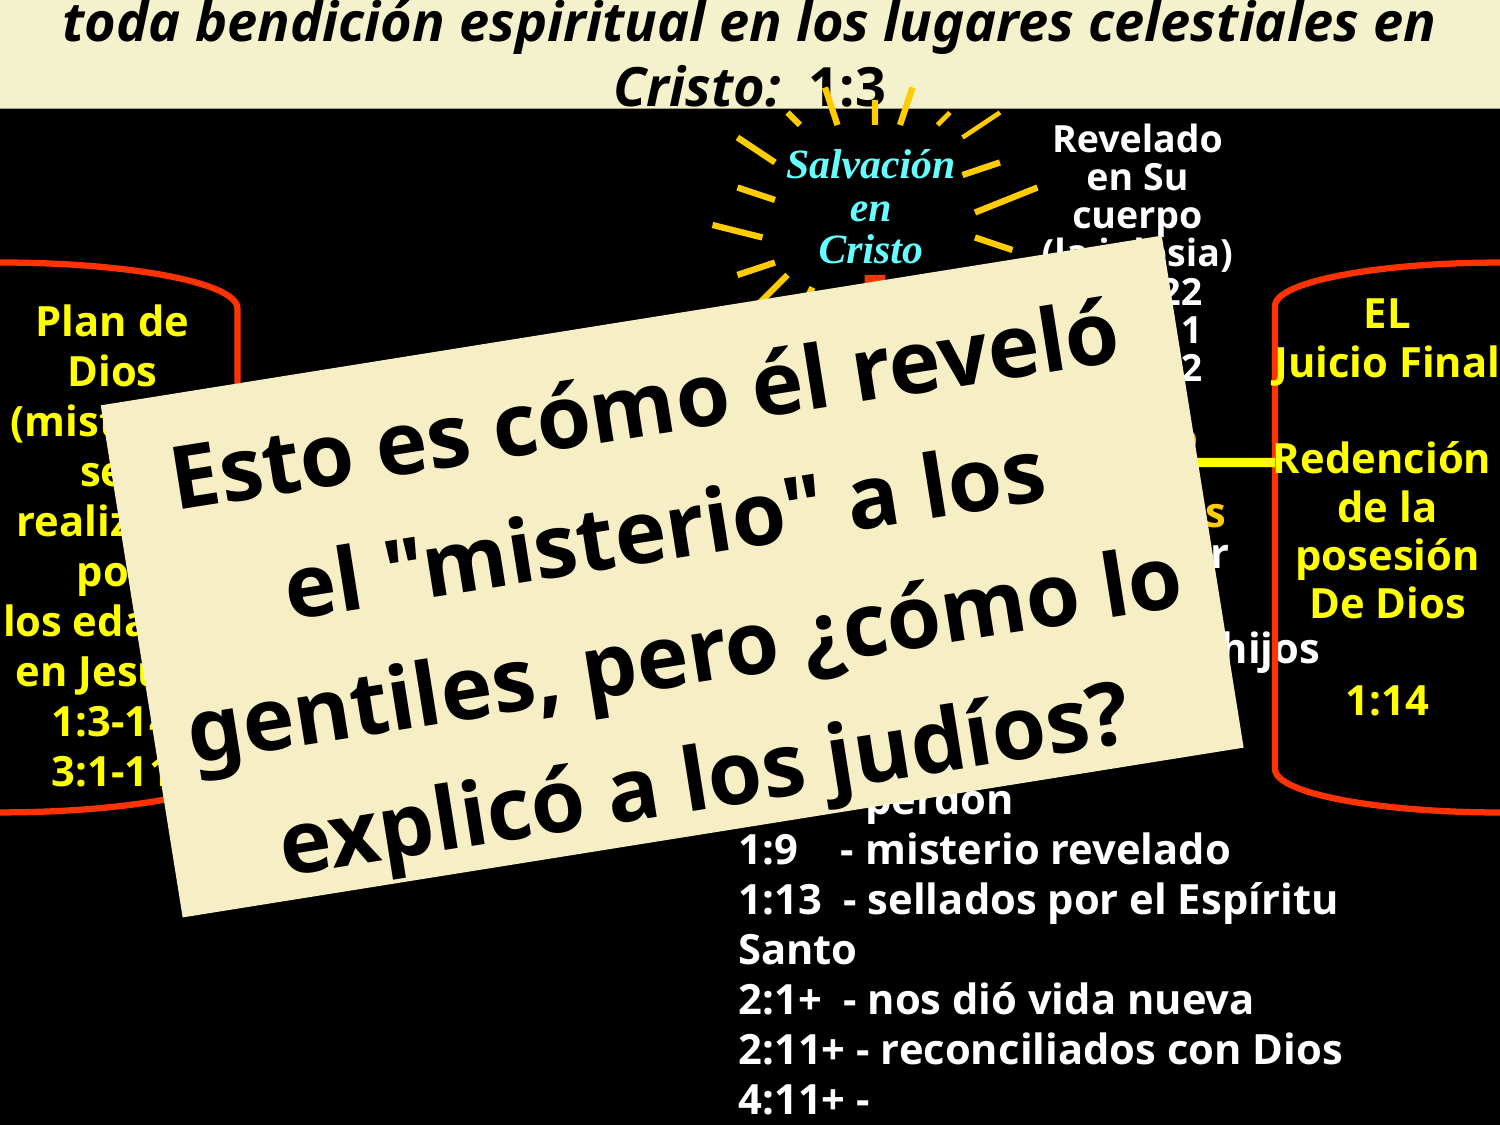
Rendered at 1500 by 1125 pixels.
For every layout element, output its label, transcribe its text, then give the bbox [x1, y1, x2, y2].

title toda bendición espiritual en los lugares celestiales en Cristo: 1:3 [0, 0, 1500, 109]
text_box EL Juicio Final Redención de la posesión De Dios 1:14 [1250, 289, 1500, 790]
text_box Salvación en Cristo [771, 137, 971, 280]
text_box [1292, 262, 1500, 289]
text_box Revelado en Su cuerpo (la iglesia) 2:11-22 3:10-11 5:22-32 --- Cristo en vosotros [1012, 114, 1263, 543]
text_box Las Bendciones: 1:4 - esogidos para ser santos 1:5 - adoptados como hijos 1:6 - recibimos gracia 1:7 - redención 1:7 - perdón 1:9 - misterio revelado 1:13 - sellados por el Espíritu Santo 2:1+ - nos dió vida nueva 2:11+ - reconciliados con Dios 4:11+ - entendimiento/maduréz [723, 543, 1375, 1125]
text_box [0, 803, 145, 813]
text_box Esto es cómo él reveló el "misterio" a los gentiles, pero ¿cómo lo explicó a los judíos? [100, 235, 1244, 918]
text_box Plan de Dios (misterio) ser realizado por los edades en Jesús : 1:3-14 3:1-11 [0, 287, 263, 803]
text_box [0, 262, 211, 287]
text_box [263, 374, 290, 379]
text_box [1302, 790, 1500, 813]
